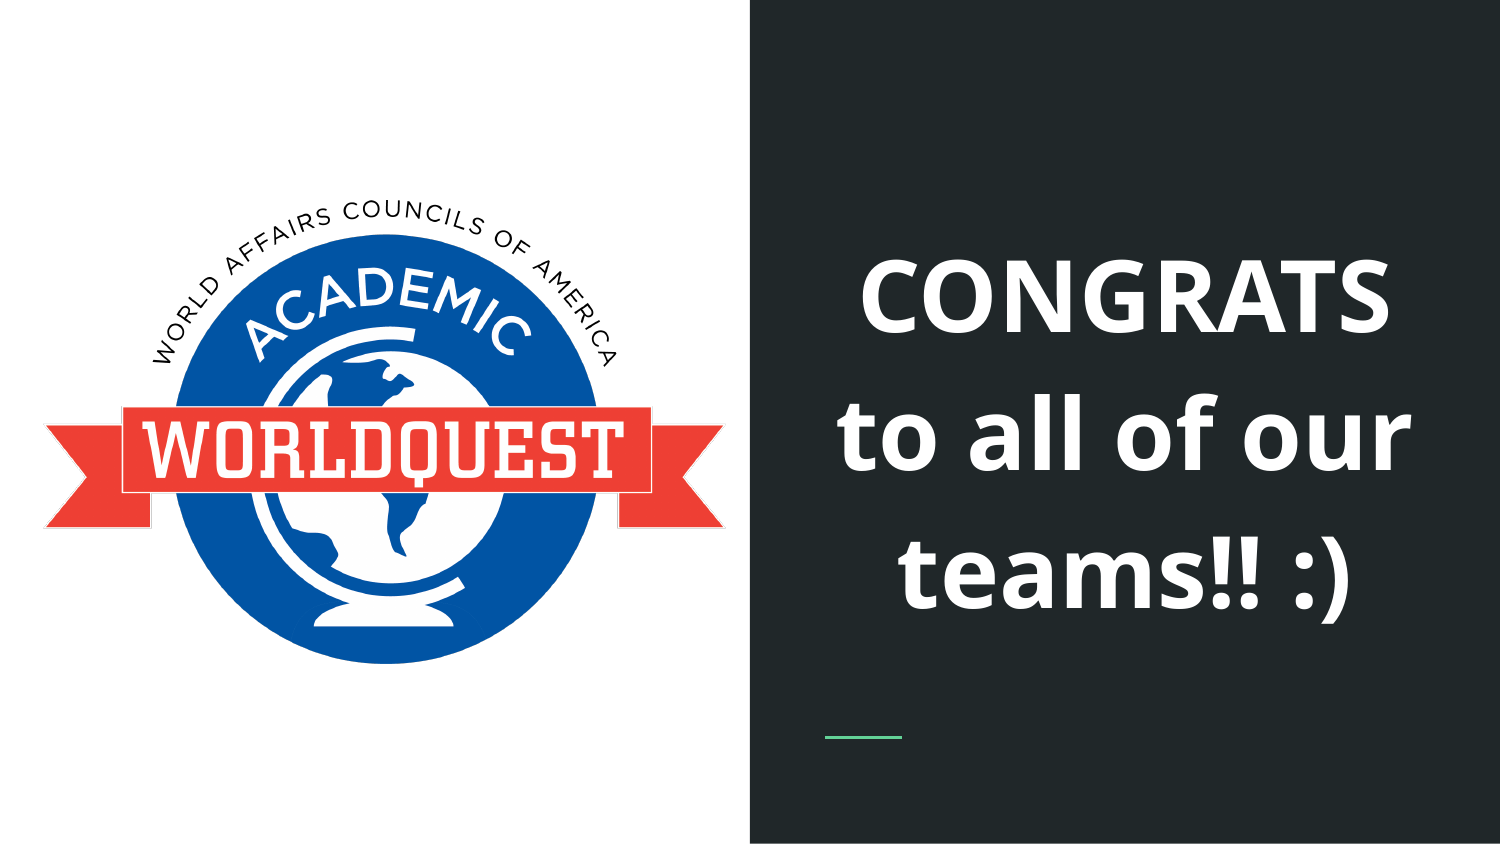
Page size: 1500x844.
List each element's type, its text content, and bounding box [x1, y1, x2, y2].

list CONGRATS to all of our teams!! :) [810, 118, 1440, 725]
picture [43, 200, 726, 665]
